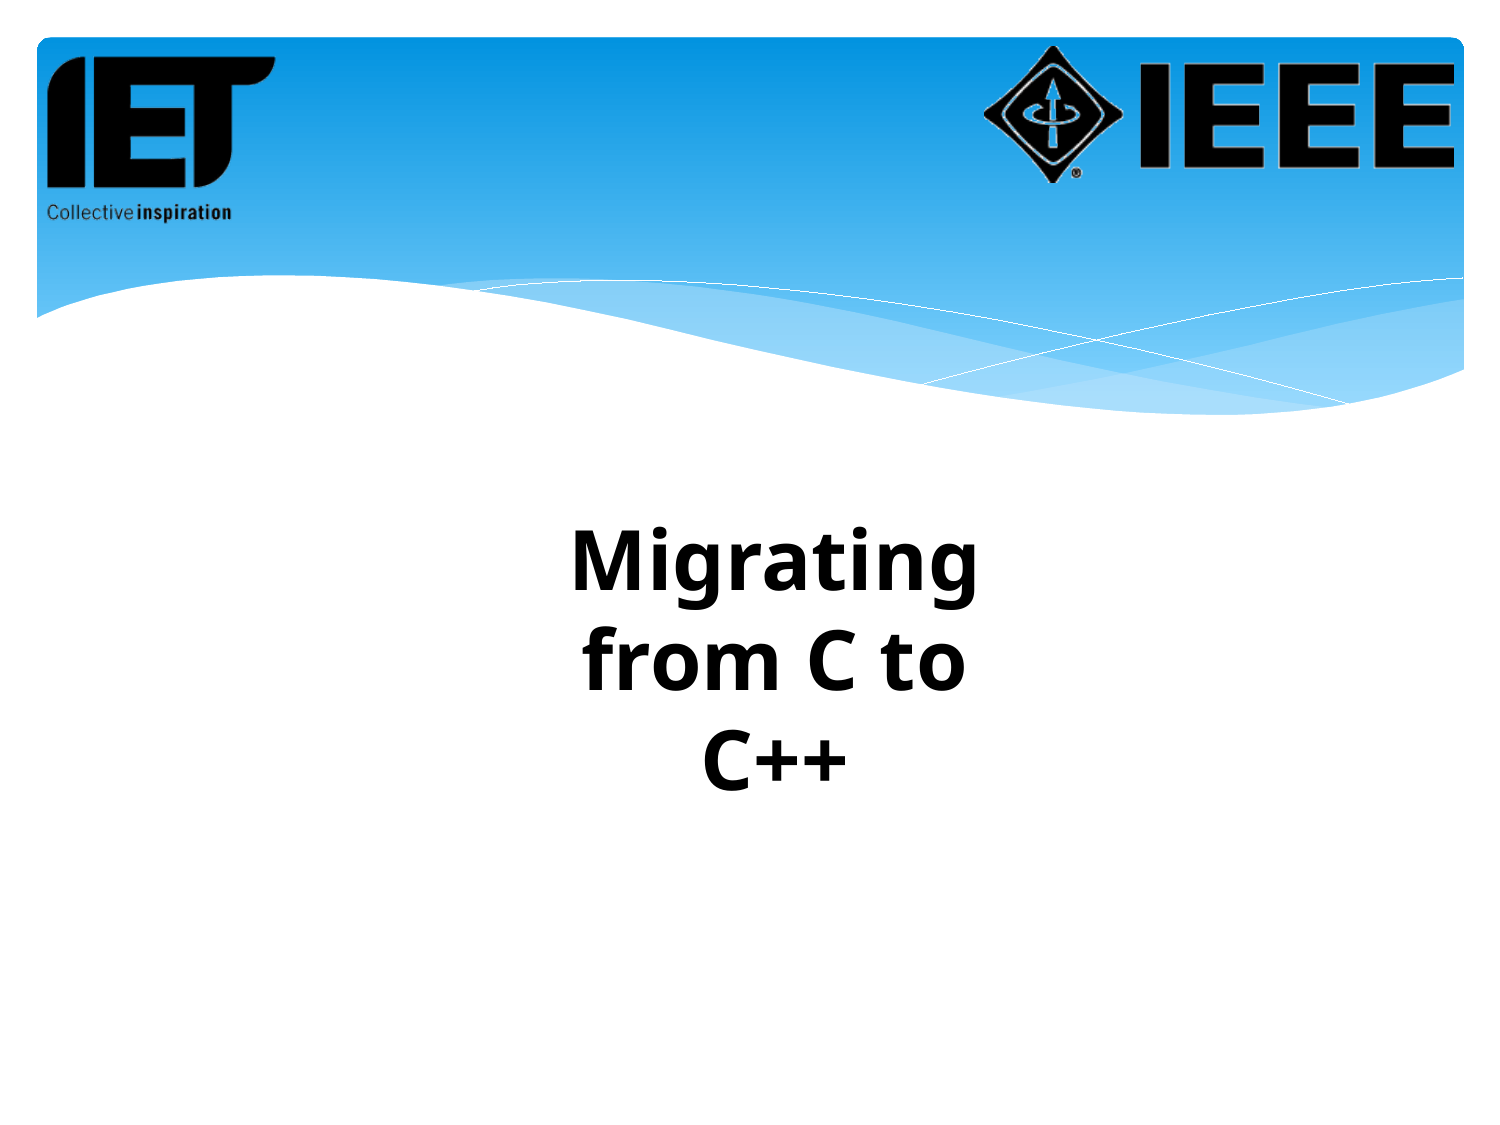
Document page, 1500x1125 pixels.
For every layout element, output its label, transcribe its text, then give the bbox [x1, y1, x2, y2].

picture [984, 47, 1454, 183]
picture [40, 57, 283, 227]
text_box Migrating from C to C++ [512, 500, 1038, 815]
